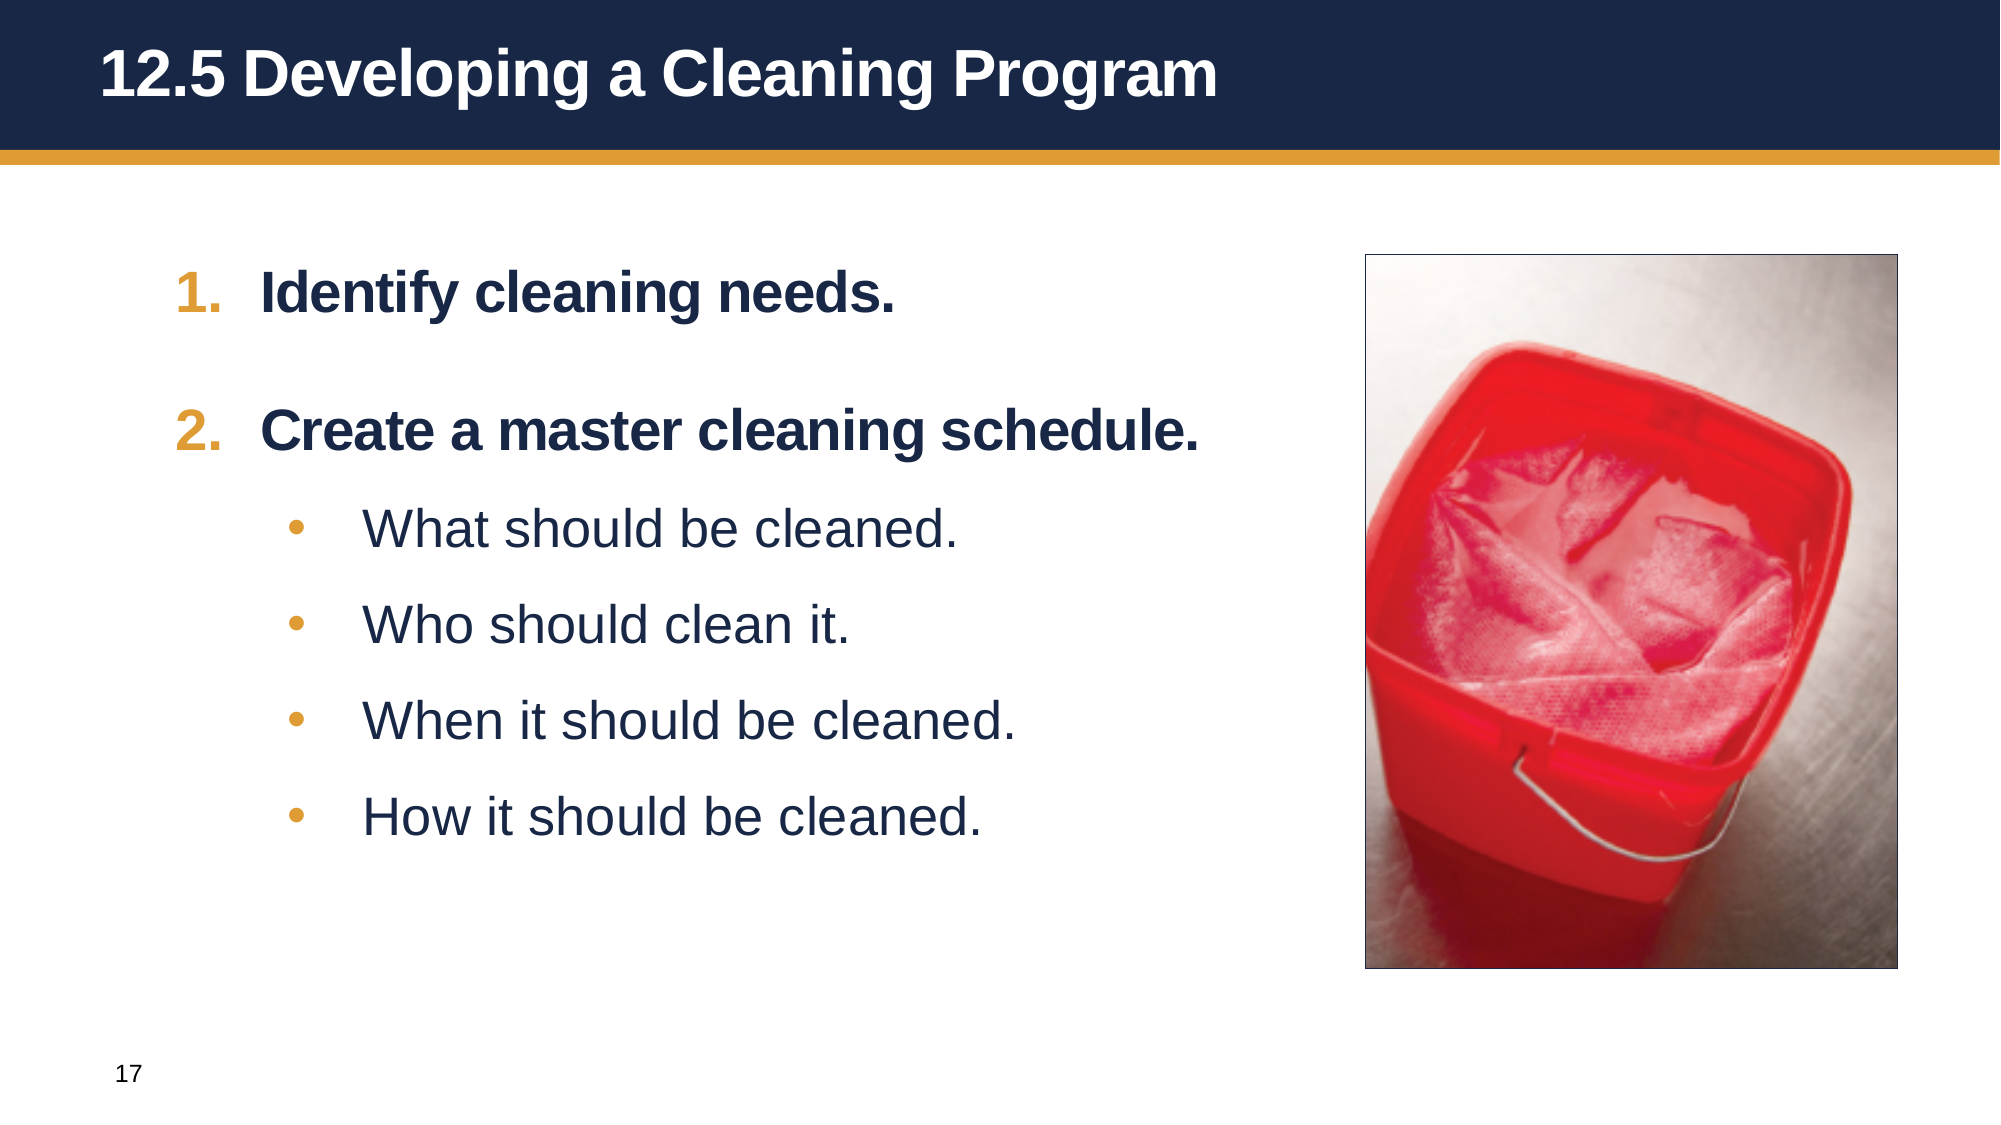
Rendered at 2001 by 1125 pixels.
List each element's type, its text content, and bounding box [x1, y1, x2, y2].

list Identify cleaning needs. Create a master cleaning schedule. What should be cleaned. Who should clean it. When it should be cleaned. How it should be cleaned. [100, 254, 1286, 969]
slide_number 17 [99, 1042, 550, 1103]
picture [1364, 254, 1898, 969]
title 12.5 Developing a Cleaning Program [24, 29, 1975, 121]
